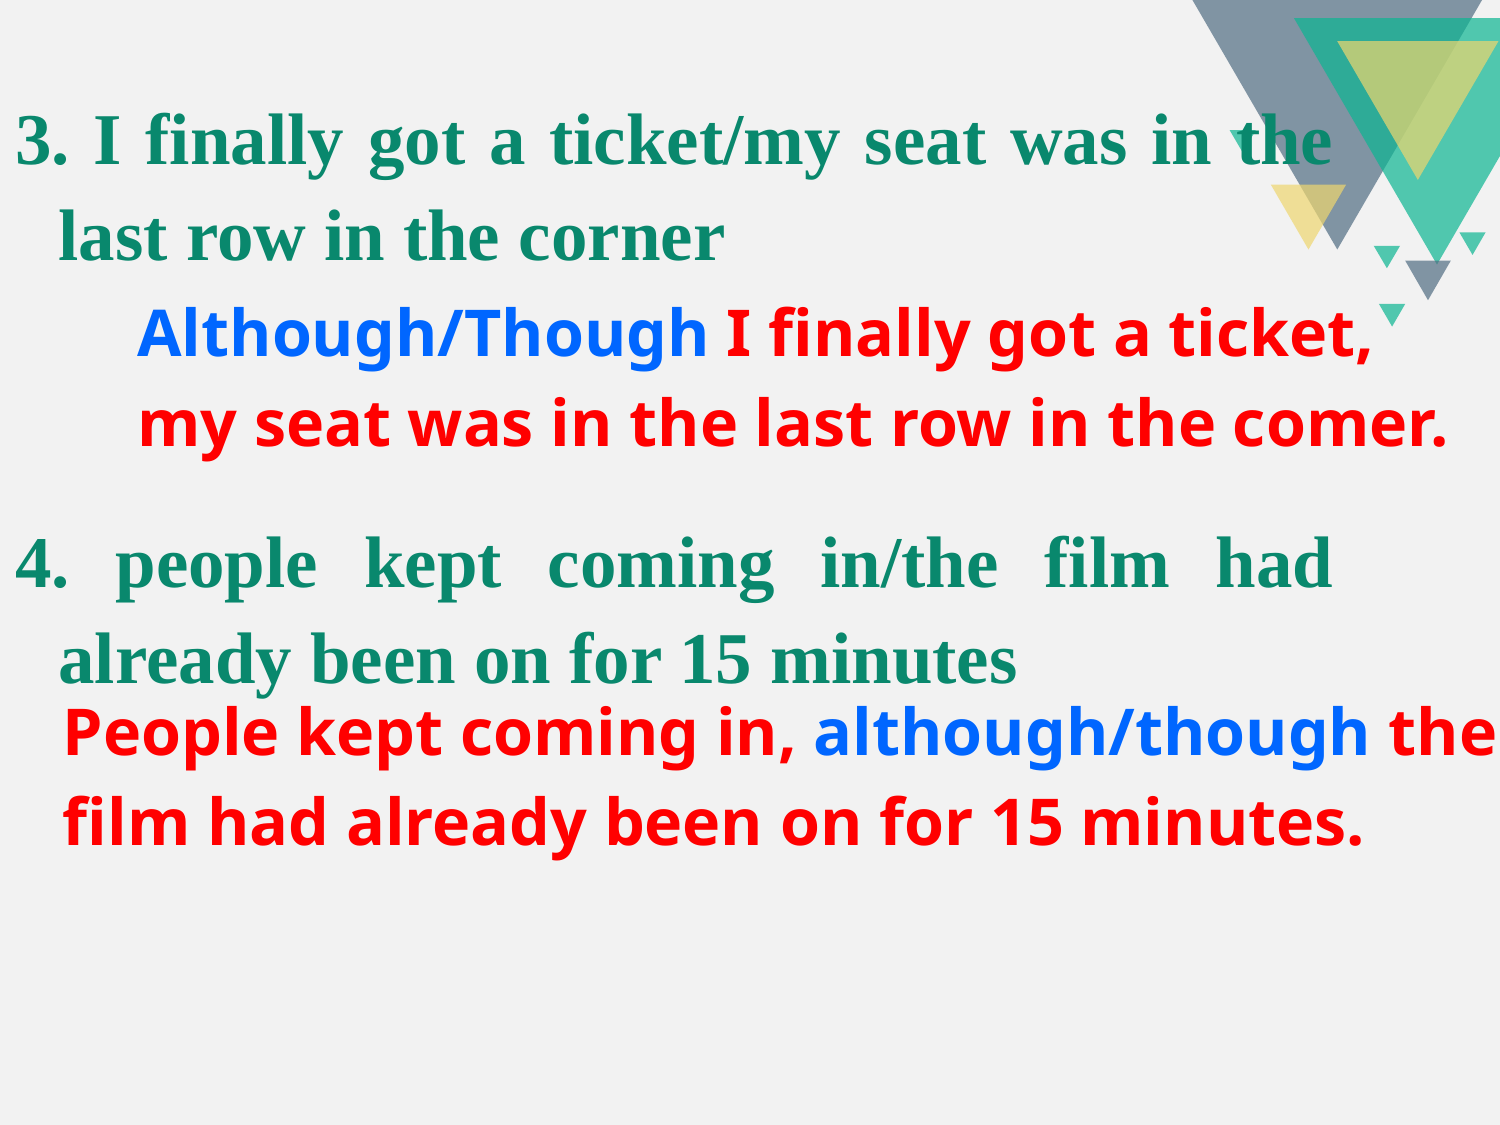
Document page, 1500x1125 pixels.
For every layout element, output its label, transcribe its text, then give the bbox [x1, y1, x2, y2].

text_box Although/Though I finally got a ticket, my seat was in the last row in the comer. [118, 282, 1470, 470]
list 3. I finally got a ticket/my seat was in the last row in the corner 4. people kept coming in/the film had already been on for 15 minutes [0, 75, 1350, 1005]
text_box People kept coming in, although/though the film had already been on for 15 minutes. [43, 680, 1500, 869]
